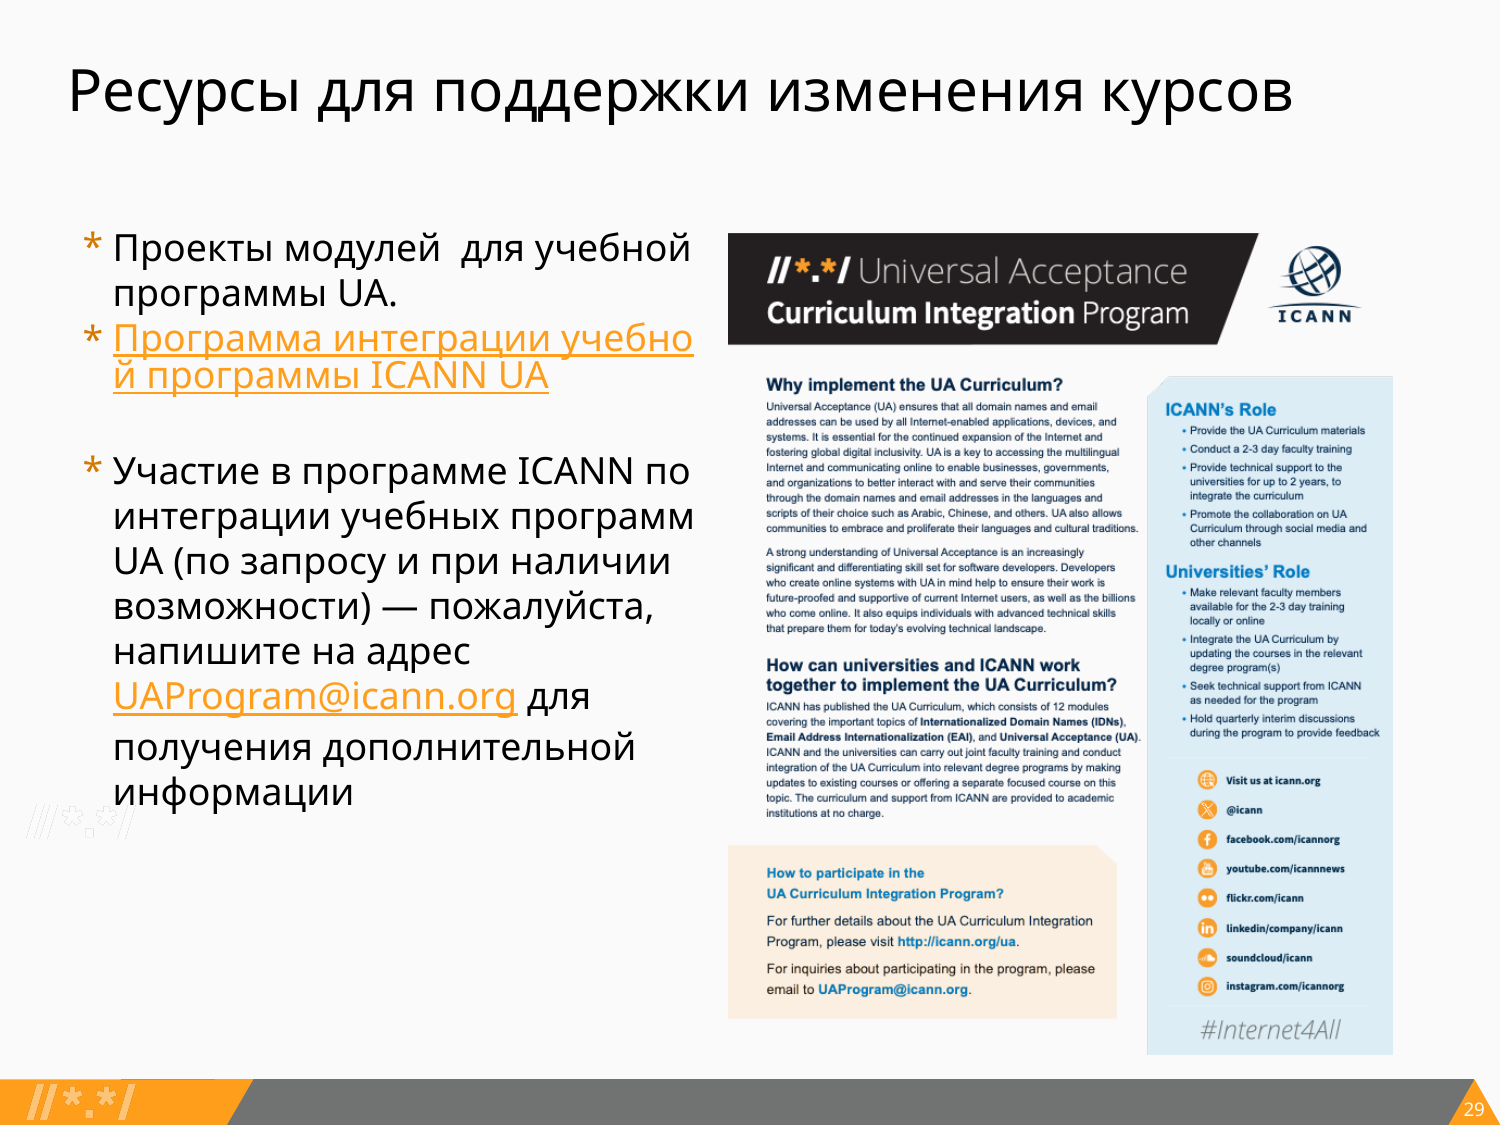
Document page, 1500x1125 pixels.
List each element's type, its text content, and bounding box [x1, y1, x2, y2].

title Ресурсы для поддержки изменения курсов [52, 45, 1448, 233]
picture [728, 194, 1394, 1055]
list Проекты модулей для учебной программы UA. Программа интеграции учебной программы ICANN UA Участие в программе ICANN по интеграции учебных программ UA (по запросу и при наличии возможности) — пожалуйста, напишите на адрес UAProgram@icann.org для получения дополнительной информации [52, 216, 717, 1033]
